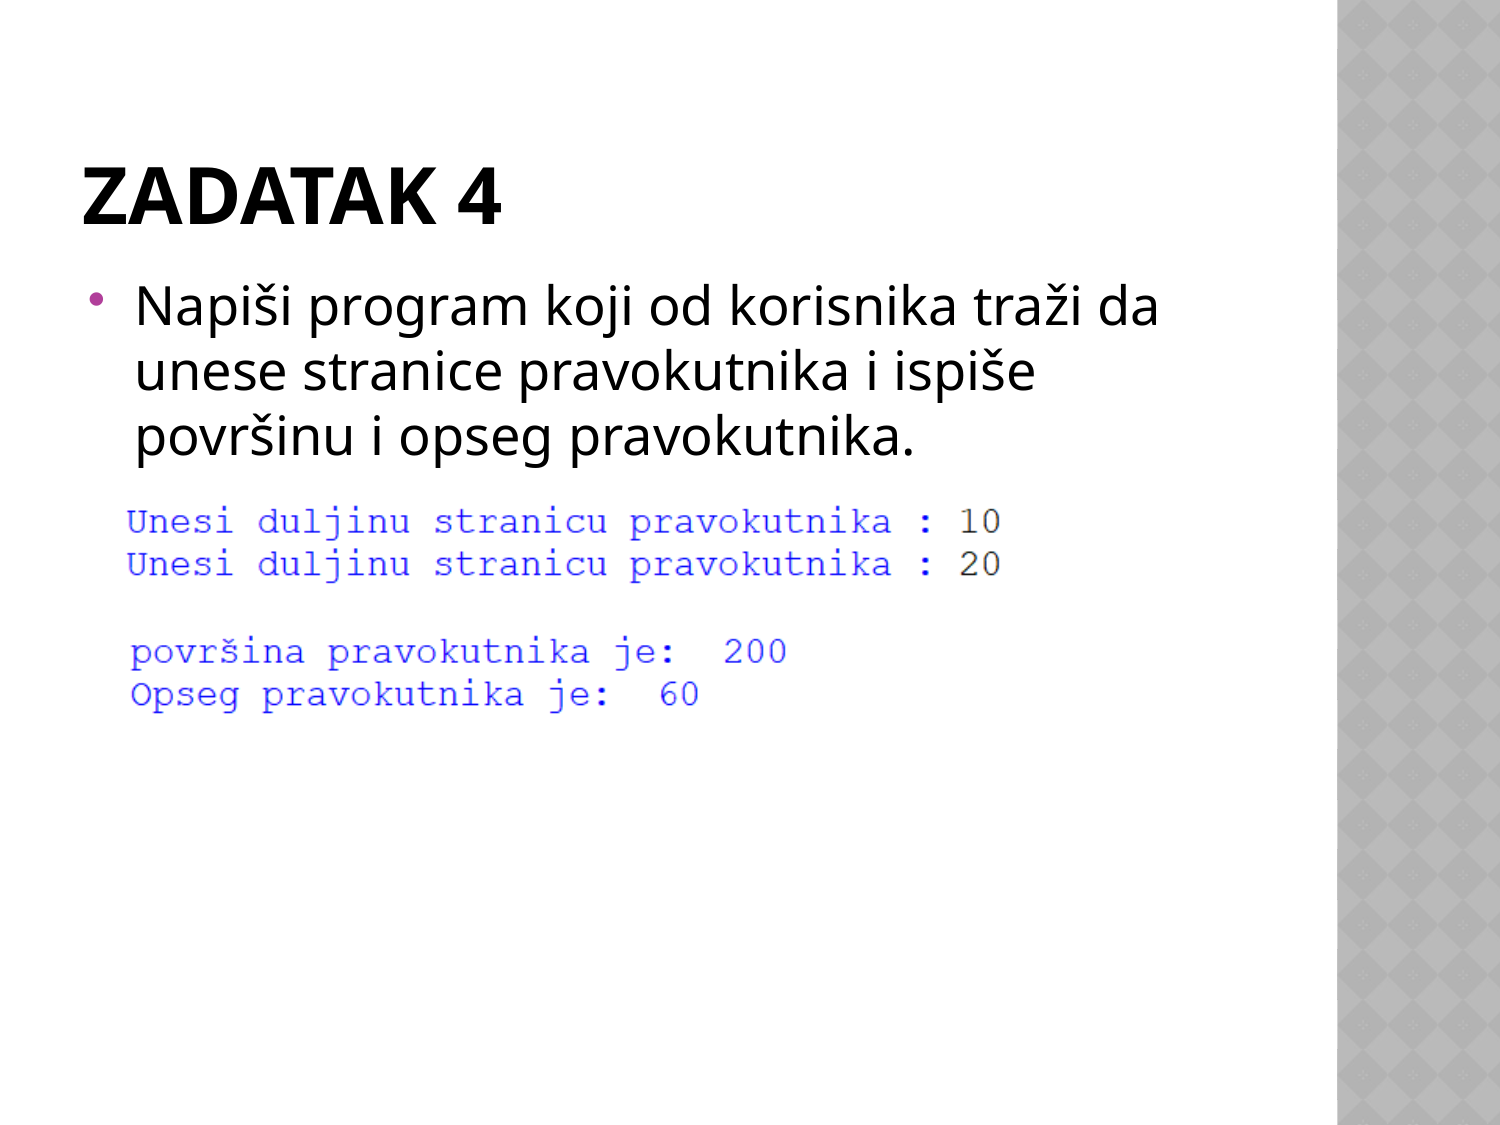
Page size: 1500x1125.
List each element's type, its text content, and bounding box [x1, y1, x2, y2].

list Napiši program koji od korisnika traži da unese stranice pravokutnika i ispiše površinu i opseg pravokutnika. [75, 264, 1263, 492]
picture [123, 632, 837, 715]
title Zadatak 4 [75, 52, 1263, 240]
picture [123, 503, 1030, 589]
